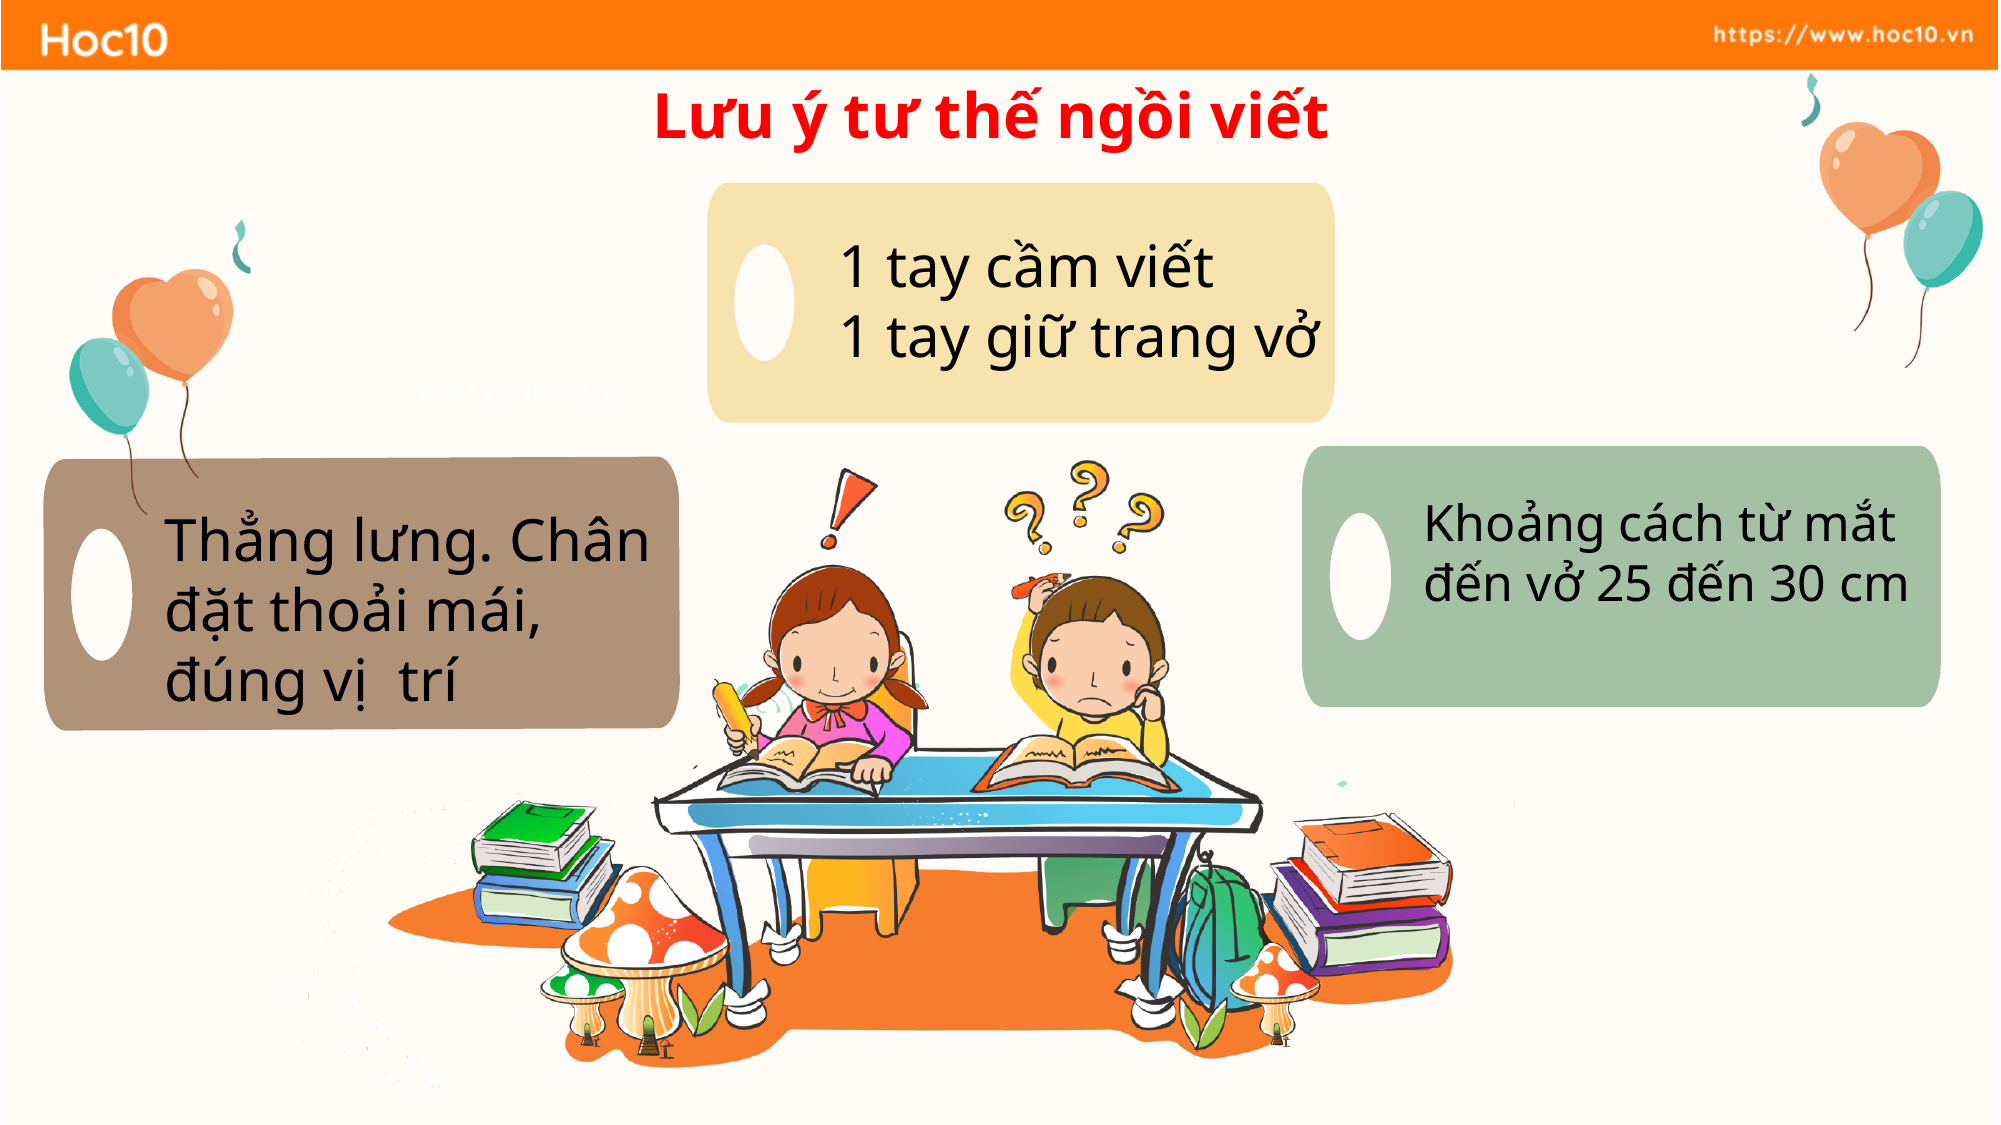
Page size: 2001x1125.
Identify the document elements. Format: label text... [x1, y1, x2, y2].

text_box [38, 395, 675, 730]
text_box [1306, 444, 1942, 709]
text_box Lưu ý tư thế ngồi viết [637, 68, 1361, 159]
text_box [706, 181, 1336, 424]
picture [1, 0, 1998, 1125]
text_box Khoảng cách từ mắt đến vở 25 đến 30 cm [1515, 484, 1931, 619]
text_box 1 tay cầm viết 1 tay giữ trang vở [823, 221, 1335, 377]
